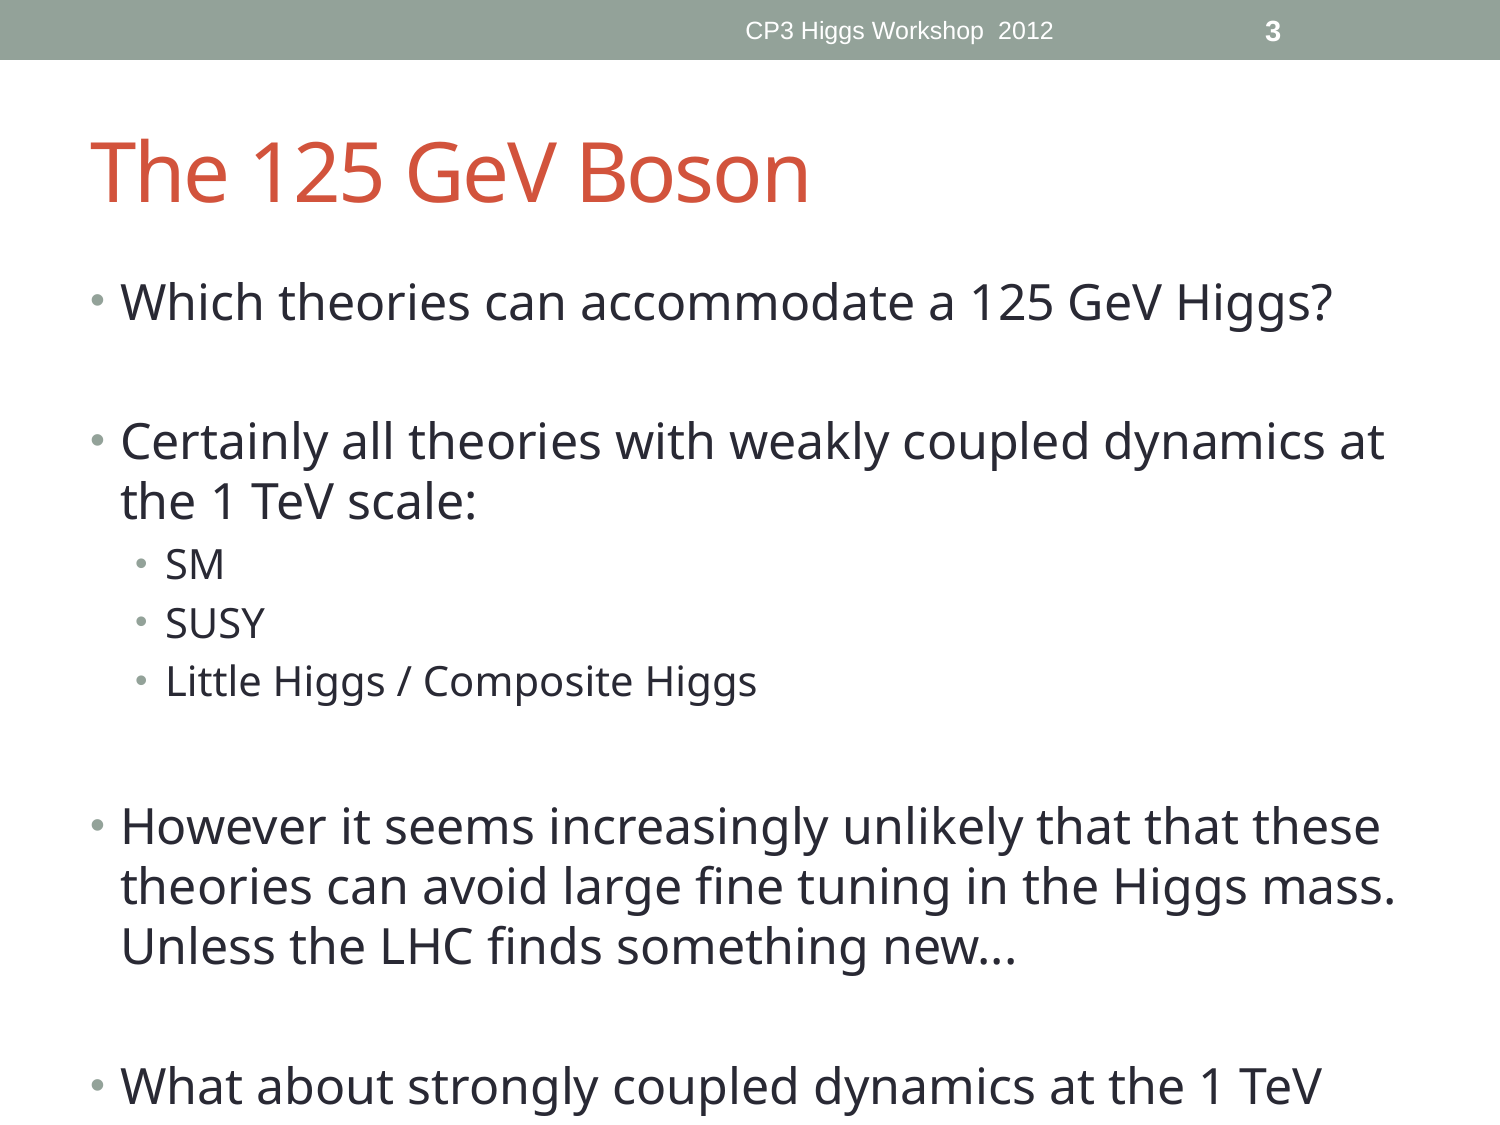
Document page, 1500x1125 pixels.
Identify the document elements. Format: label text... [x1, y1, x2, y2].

footer CP3 Higgs Workshop 2012 [562, 3, 1238, 57]
title The 125 GeV Boson [75, 87, 1425, 250]
list Which theories can accommodate a 125 GeV Higgs? Certainly all theories with weakly coupled dynamics at the 1 TeV scale: SM SUSY Little Higgs / Composite Higgs However it seems increasingly unlikely that that these theories can avoid large fine tuning in the Higgs mass. Unless the LHC finds something new... What about strongly coupled dynamics at the 1 TeV scale? [75, 262, 1425, 1063]
slide_number 3 [1250, 3, 1425, 57]
